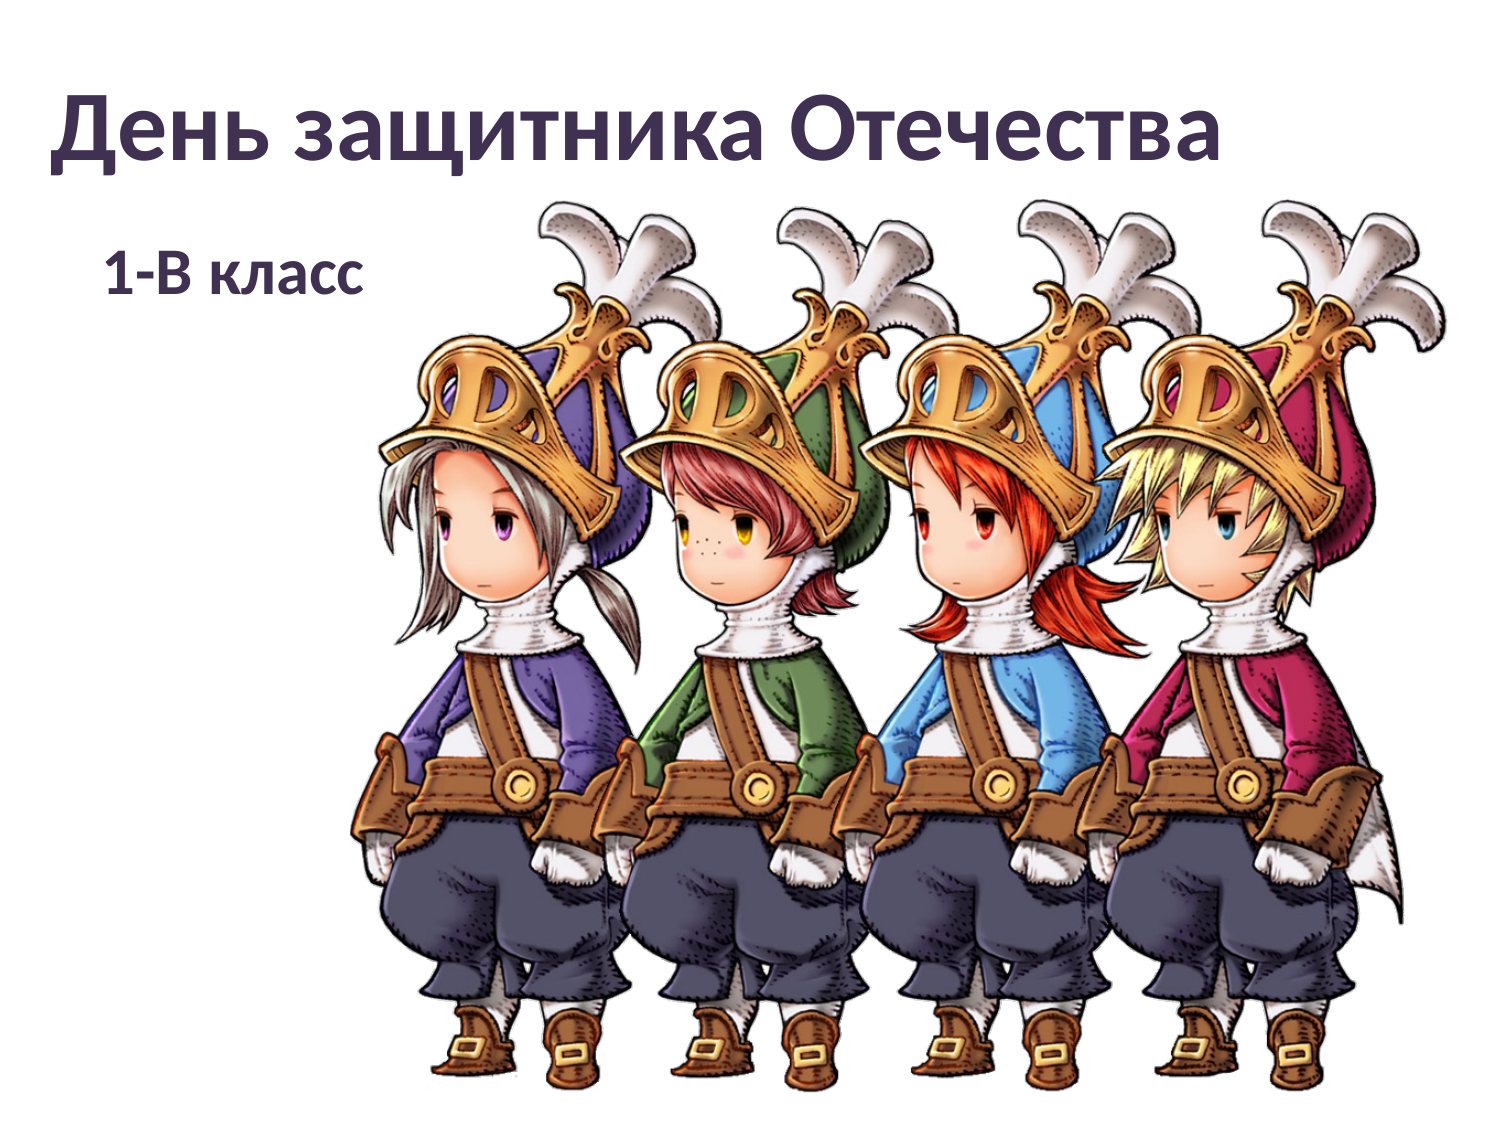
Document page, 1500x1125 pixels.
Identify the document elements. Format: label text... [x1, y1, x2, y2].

subtitle 1-В класс [41, 219, 343, 386]
title День защитника Отечества [0, 0, 1275, 242]
picture [348, 198, 1451, 1094]
